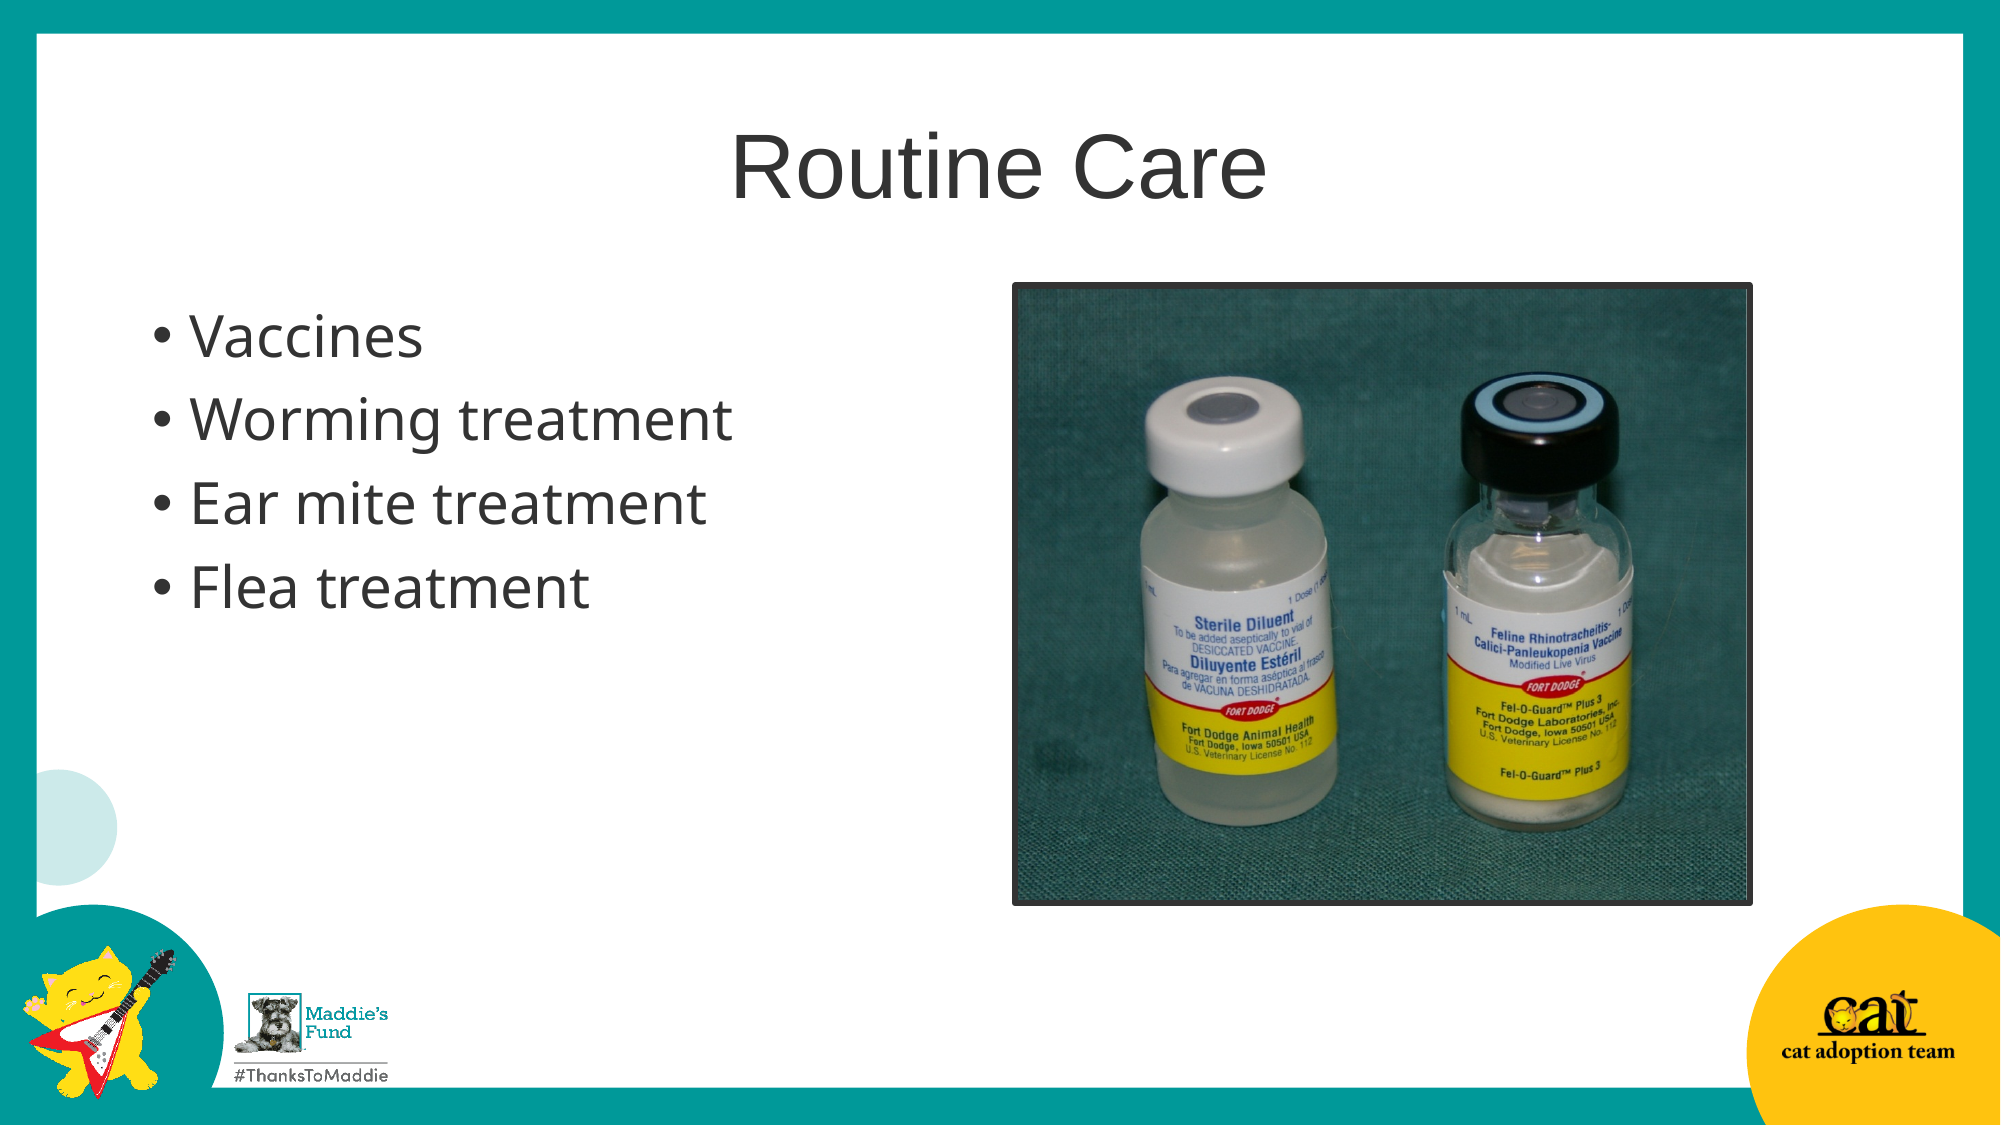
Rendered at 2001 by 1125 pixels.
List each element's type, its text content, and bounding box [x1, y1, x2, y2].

picture [0, 922, 177, 1100]
picture [1782, 986, 1955, 1064]
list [1017, 288, 1747, 901]
picture [227, 1014, 394, 1088]
list Vaccines Worming treatment Ear mite treatment Flea treatment [137, 299, 988, 1014]
title Routine Care [137, 59, 1863, 278]
